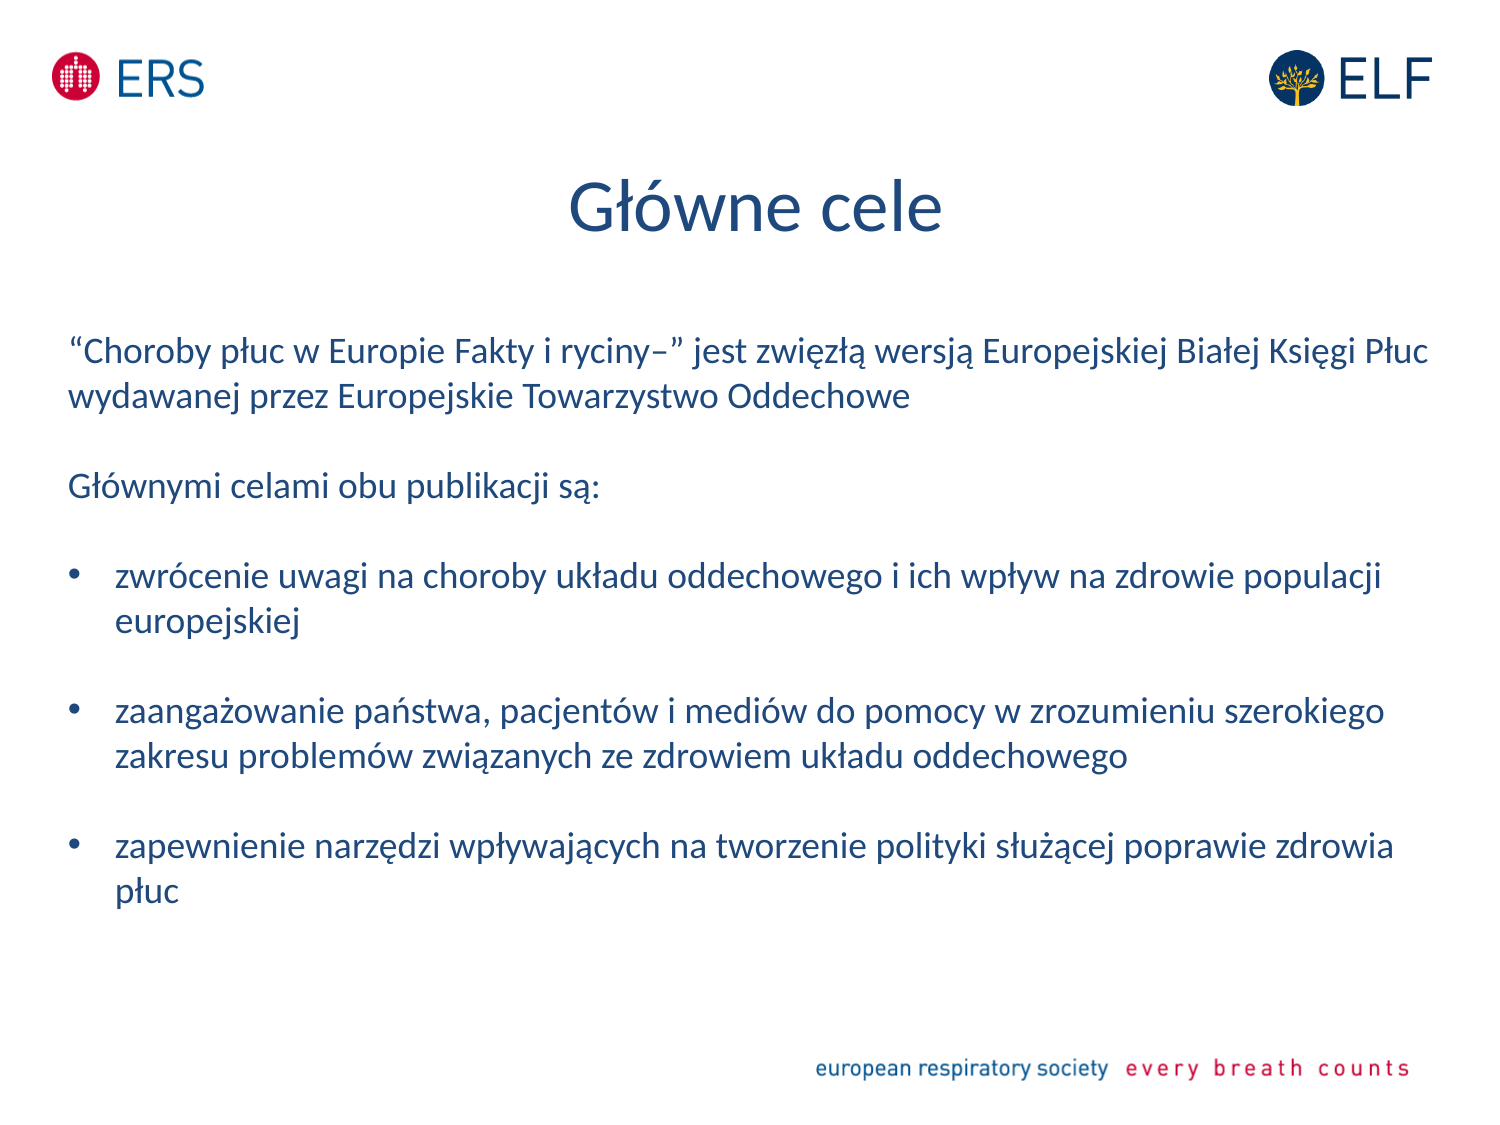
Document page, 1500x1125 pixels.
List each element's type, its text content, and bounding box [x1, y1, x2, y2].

picture [0, 0, 243, 126]
picture [753, 1010, 1500, 1125]
picture [1269, 50, 1436, 106]
text_box Główne cele “Choroby płuc w Europie Fakty i ryciny–” jest zwięzłą wersją Europejskiej Białej Księgi Płuc wydawanej przez Europejskie Towarzystwo Oddechowe Głównymi celami obu publikacji są: zwrócenie uwagi na choroby układu oddechowego i ich wpływ na zdrowie populacji europejskiej zaangażowanie państwa, pacjentów i mediów do pomocy w zrozumieniu szerokiego zakresu problemów związanych ze zdrowiem układu oddechowego zapewnienie narzędzi wpływających na tworzenie polityki służącej poprawie zdrowia płuc [53, 148, 1459, 919]
